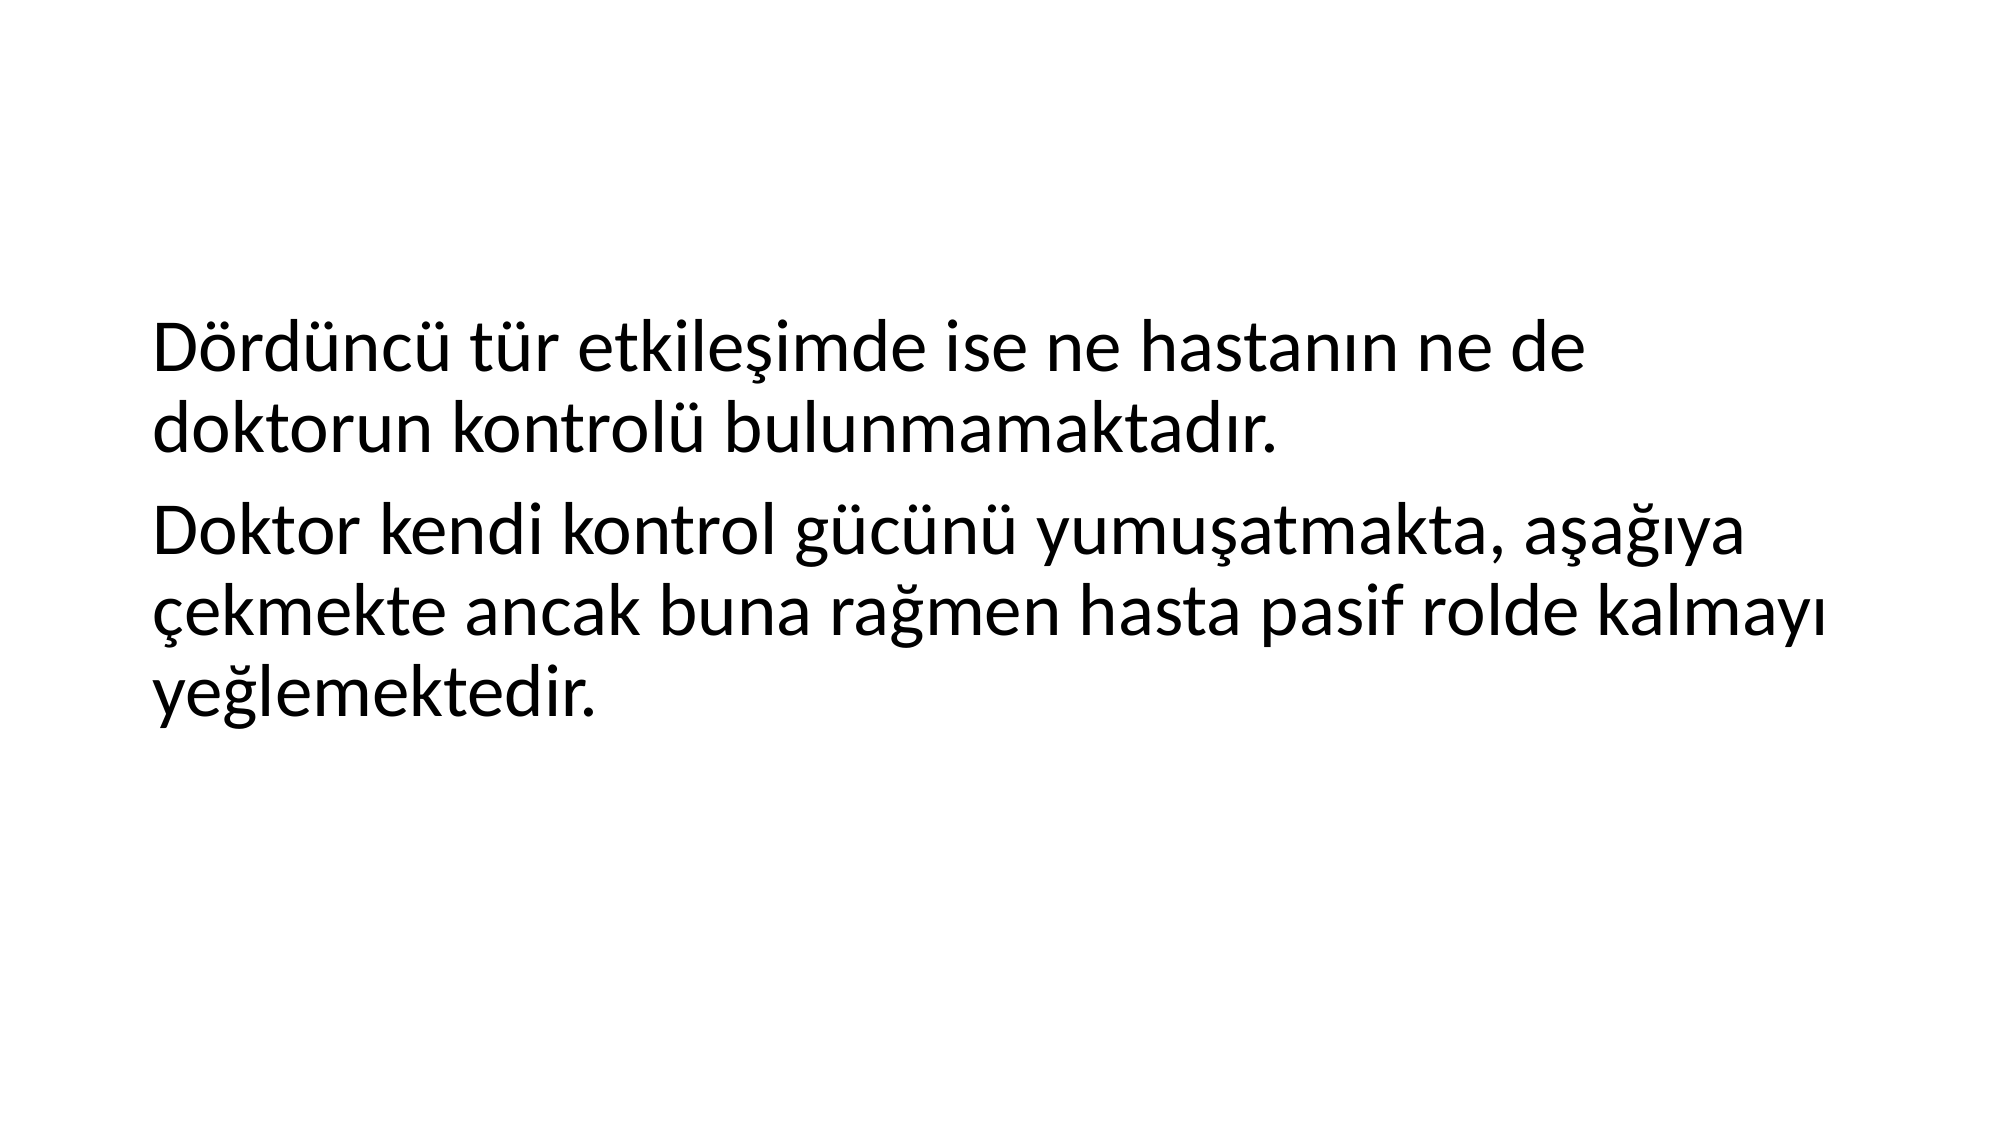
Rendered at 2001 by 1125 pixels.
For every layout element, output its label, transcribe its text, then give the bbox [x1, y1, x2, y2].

list Dördüncü tür etkileşimde ise ne hastanın ne de doktorun kontrolü bulunmamaktadır. Doktor kendi kontrol gücünü yumuşatmakta, aşağıya çekmekte ancak buna rağmen hasta pasif rolde kalmayı yeğlemektedir. [137, 299, 1863, 1014]
